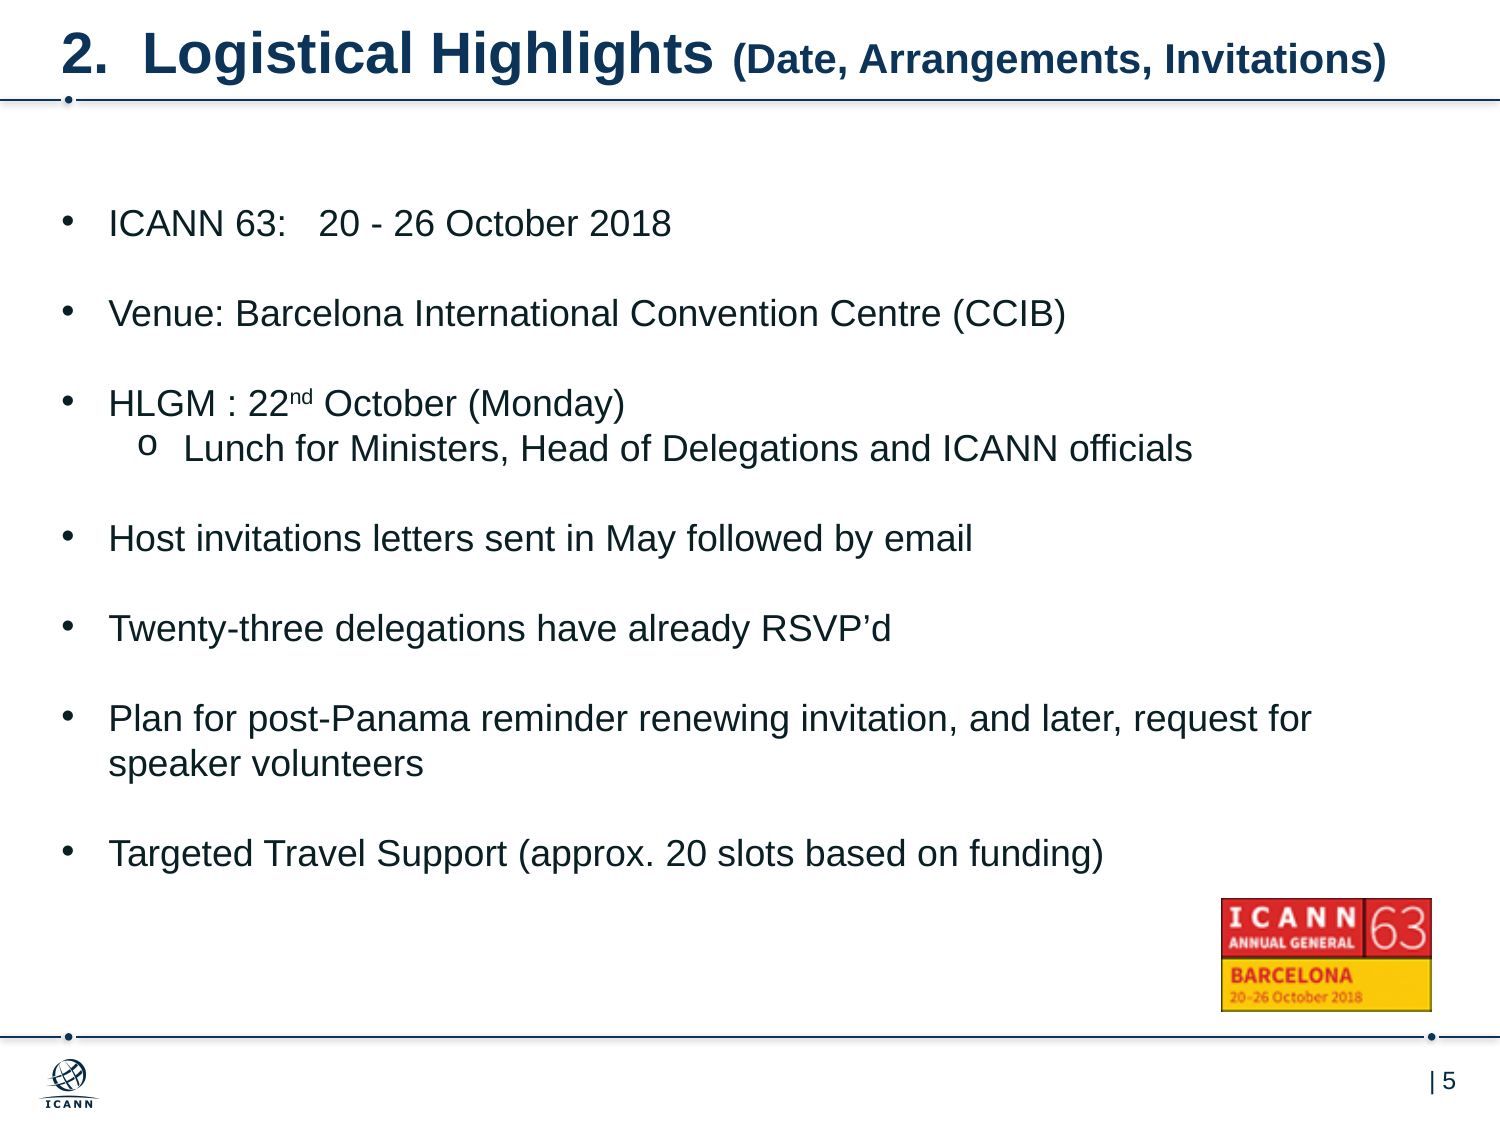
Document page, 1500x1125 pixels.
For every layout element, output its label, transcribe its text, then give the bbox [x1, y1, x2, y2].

text_box ICANN 63: 20 - 26 October 2018 Venue: Barcelona International Convention Centre (CCIB) HLGM : 22nd October (Monday) Lunch for Ministers, Head of Delegations and ICANN officials Host invitations letters sent in May followed by email Twenty-three delegations have already RSVP’d Plan for post-Panama reminder renewing invitation, and later, request for speaker volunteers Targeted Travel Support (approx. 20 slots based on funding) [61, 198, 1402, 874]
title 2. Logistical Highlights (Date, Arrangements, Invitations) [61, 7, 1419, 82]
picture [1221, 898, 1432, 1012]
picture [38, 1059, 100, 1108]
